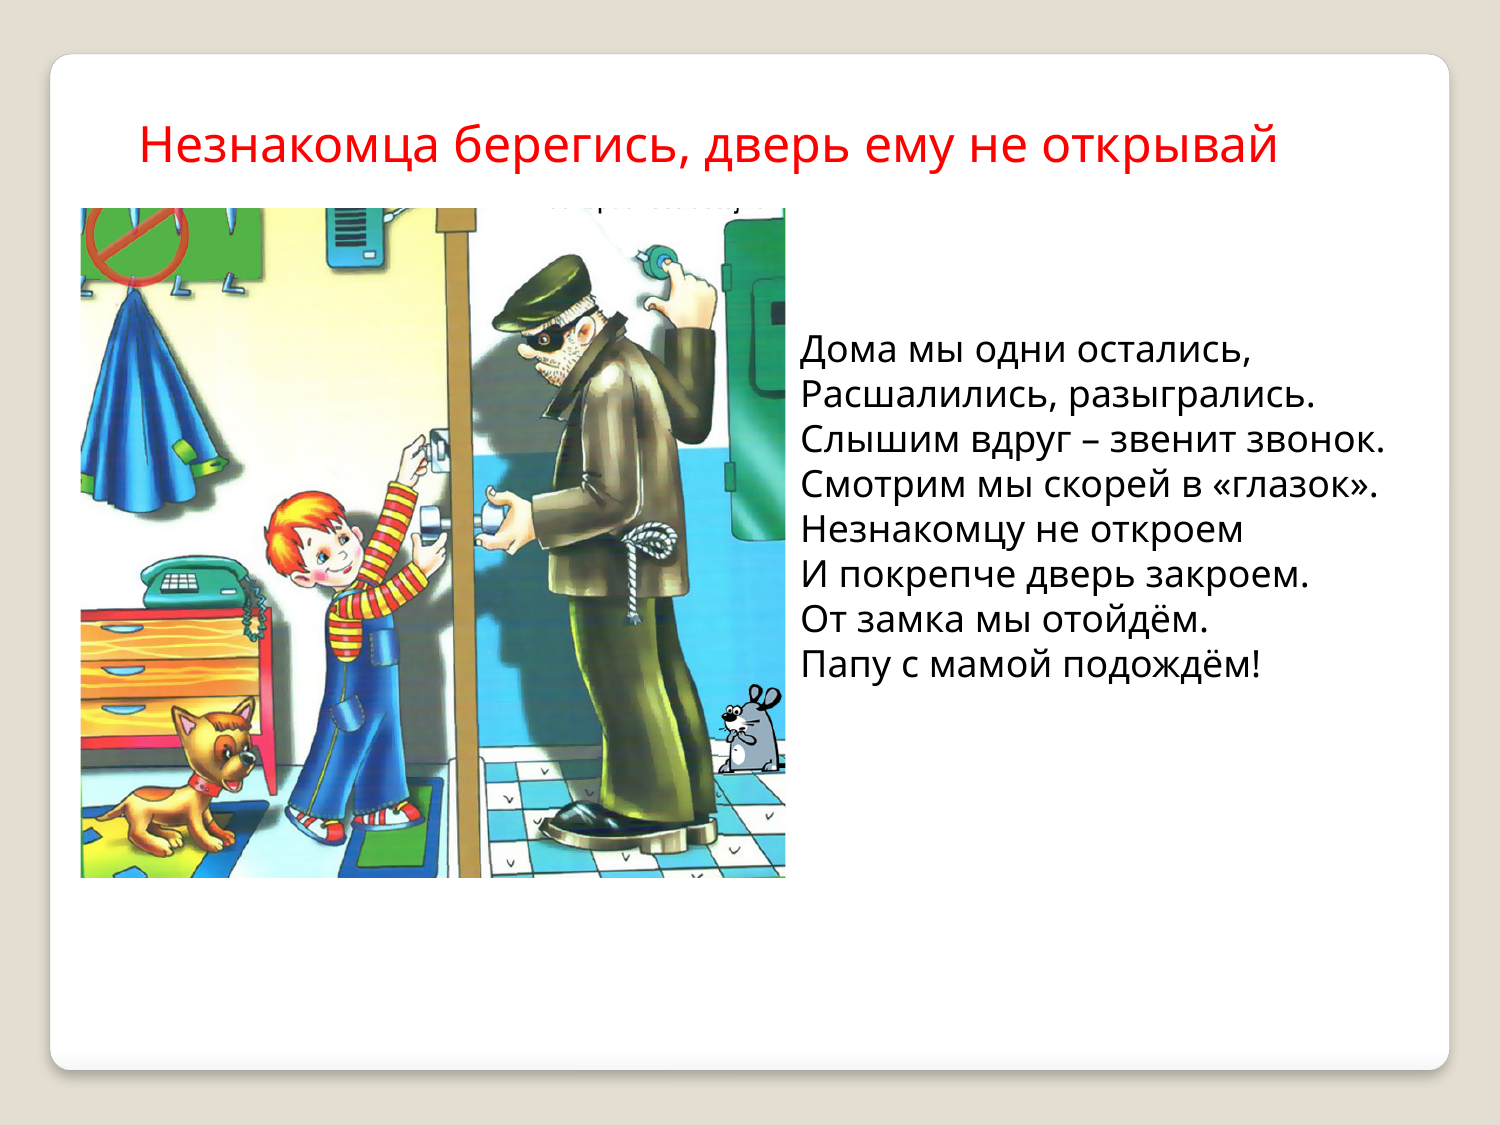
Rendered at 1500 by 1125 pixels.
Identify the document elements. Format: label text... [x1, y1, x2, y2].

text_box Незнакомца берегись, дверь ему не открывай [123, 105, 1376, 180]
picture [80, 207, 786, 878]
text_box Дома мы одни остались, Расшалились, разыгрались. Слышим вдруг – звенит звонок. Смотрим мы скорей в «глазок». Незнакомцу не откроем И покрепче дверь закроем. От замка мы отойдём. Папу с мамой подождём! [792, 317, 1500, 693]
